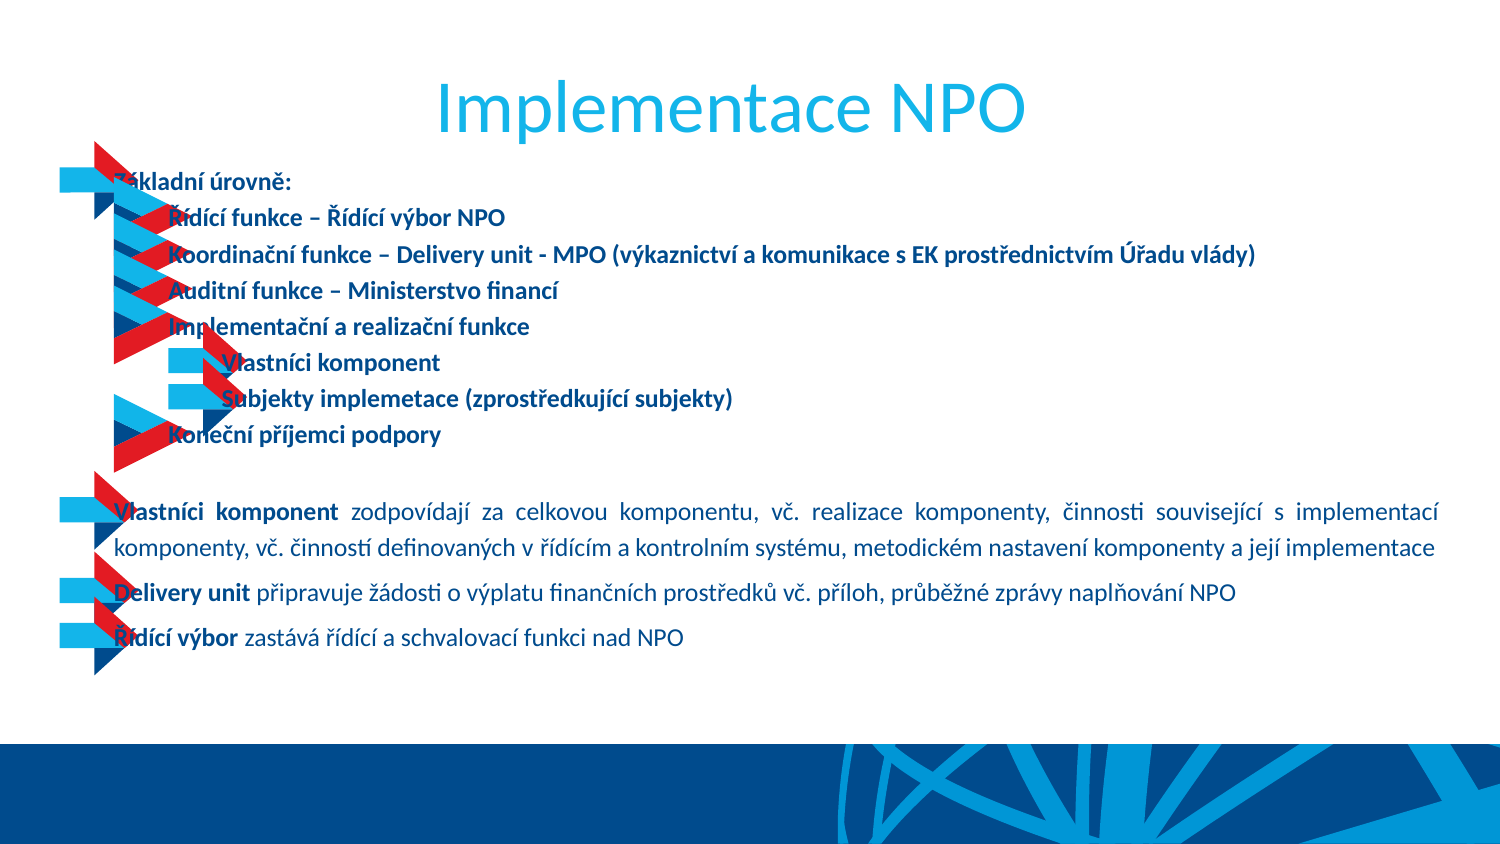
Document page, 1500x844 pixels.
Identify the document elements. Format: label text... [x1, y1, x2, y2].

title Implementace NPO [40, 57, 1422, 149]
list Základní úrovně: Řídící funkce – Řídící výbor NPO Koordinační funkce – Delivery unit - MPO (výkaznictví a komunikace s EK prostřednictvím Úřadu vlády) Auditní funkce – Ministerstvo financí Implementační a realizační funkce Vlastníci komponent Subjekty implemetace (zprostředkující subjekty) Koneční příjemci podpory Vlastníci komponent zodpovídají za celkovou komponentu, vč. realizace komponenty, činnosti související s implementací komponenty, vč. činností definovaných v řídícím a kontrolním systému, metodickém nastavení komponenty a její implementace Delivery unit připravuje žádosti o výplatu finančních prostředků vč. příloh, průběžné zprávy naplňování NPO Řídící výbor zastává řídící a schvalovací funkci nad NPO [59, 105, 1441, 704]
